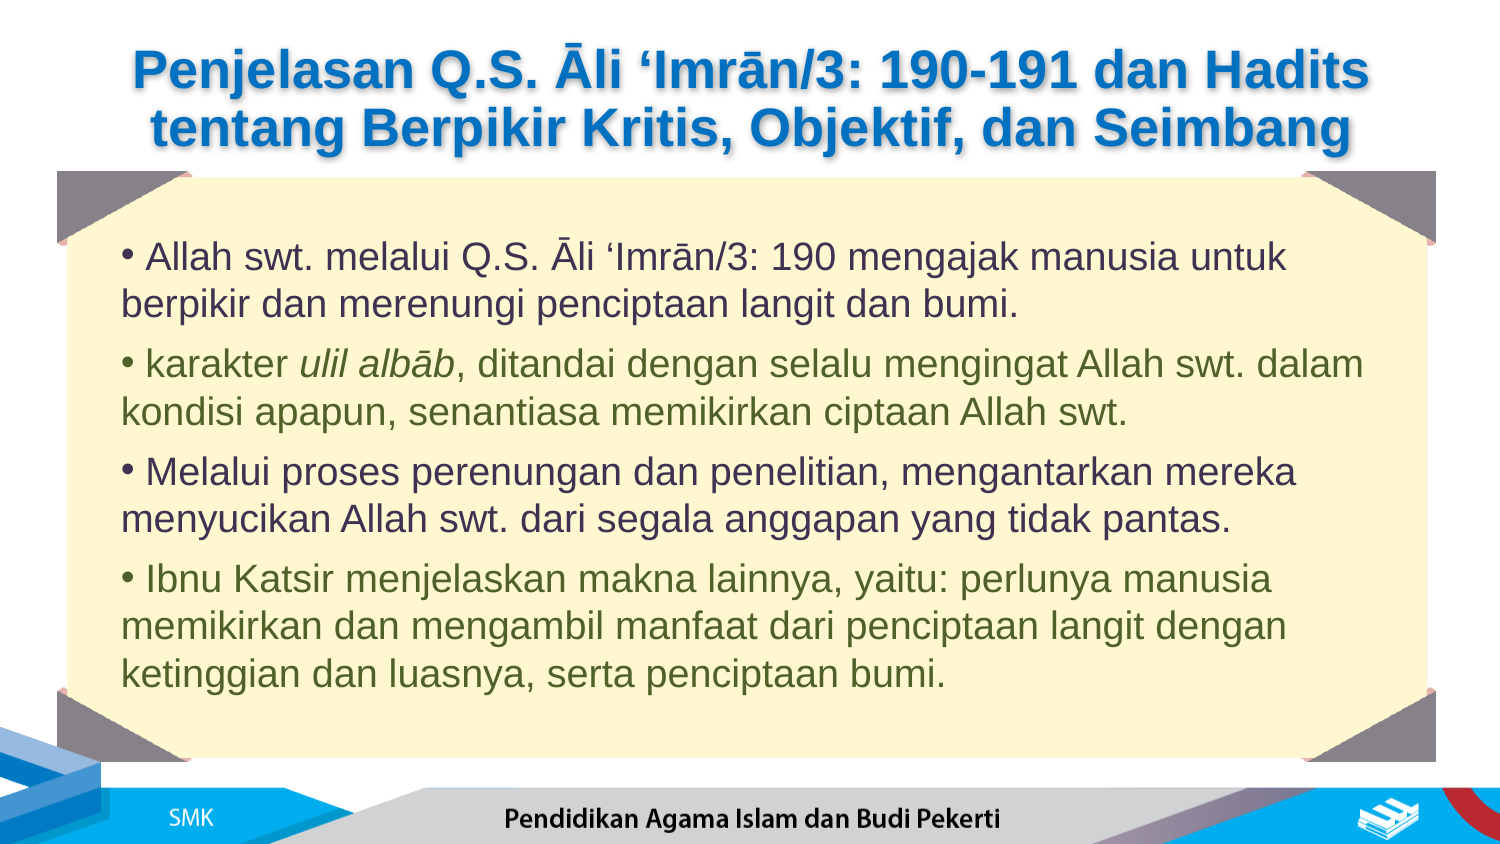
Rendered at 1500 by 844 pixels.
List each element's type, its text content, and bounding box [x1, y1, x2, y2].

picture [194, 809, 198, 824]
picture [0, 171, 1500, 844]
picture [203, 809, 207, 825]
text_box Penjelasan Q.S. Āli ‘Imrān/3: 190-191 dan Hadits tentang Berpikir Kritis, Objektif, dan Seimbang [74, 39, 1430, 161]
picture [171, 809, 179, 823]
picture [1359, 799, 1418, 838]
